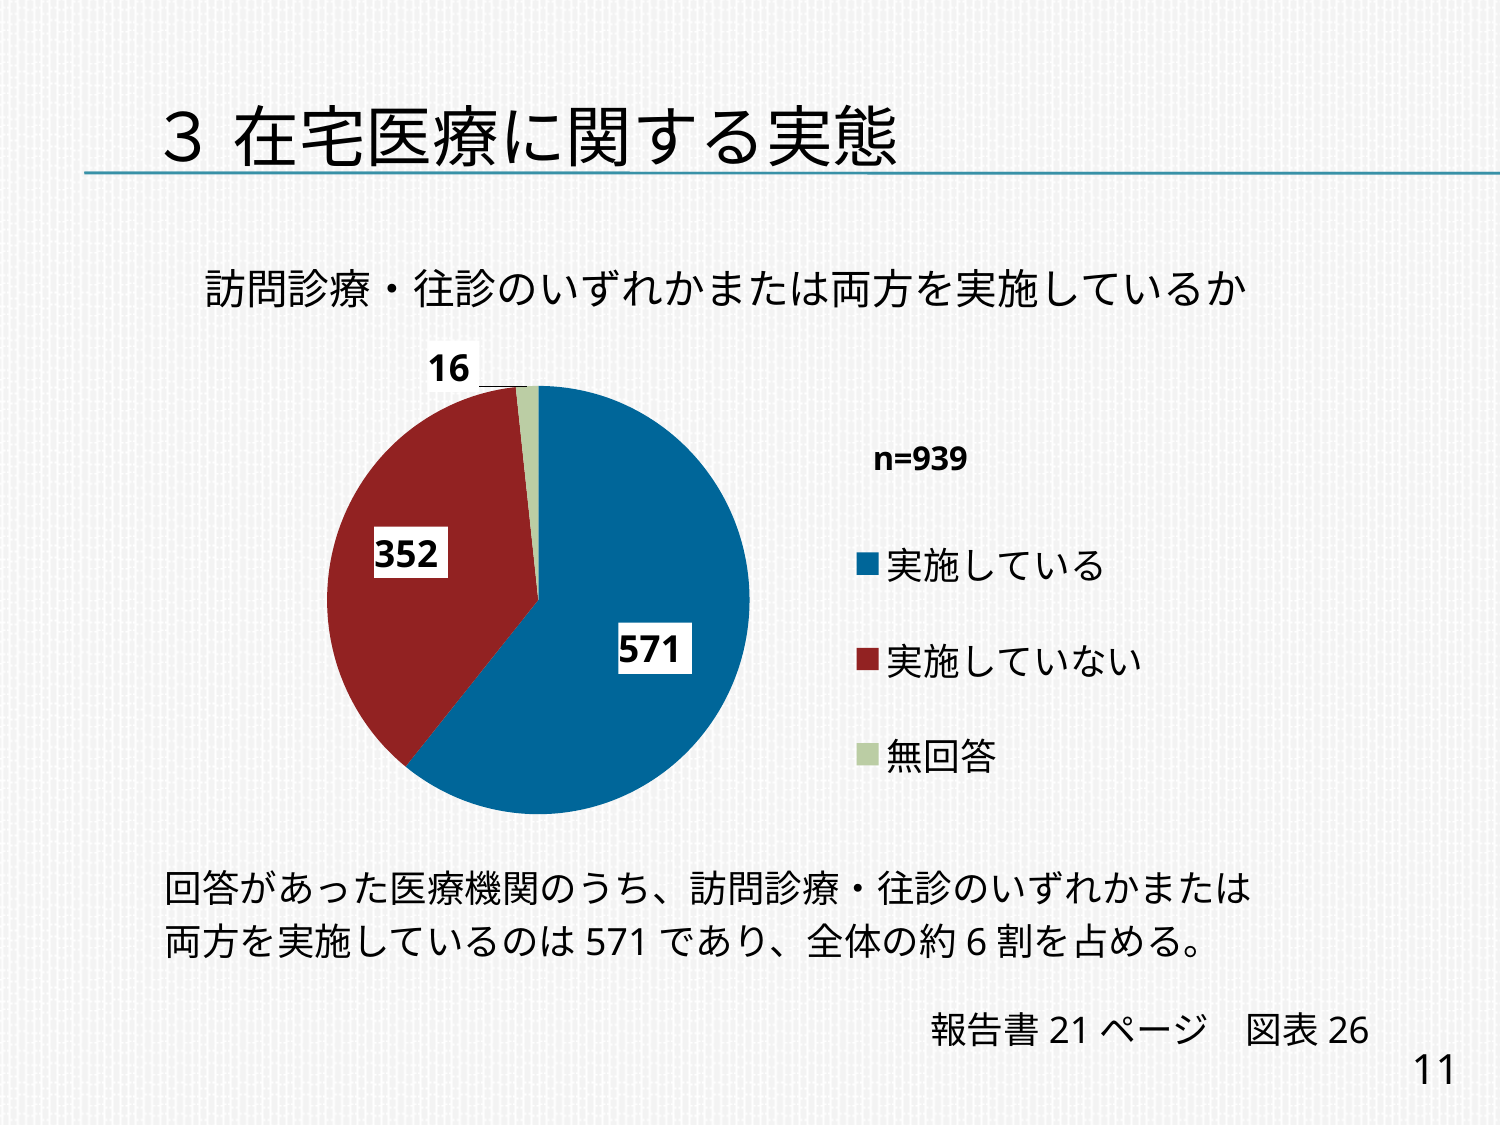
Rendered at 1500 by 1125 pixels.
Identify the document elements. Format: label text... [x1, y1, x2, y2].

chart [253, 325, 1471, 870]
text_box 報告書21ページ 図表26 [915, 999, 1412, 1059]
text_box 訪問診療・往診のいずれかまたは両方を実施しているか [106, 255, 1500, 321]
list 回答があった医療機関のうち、訪問診療・往診のいずれかまたは 両方を実施しているのは571であり、全体の約6割を占める。 [150, 857, 1500, 1028]
slide_number 11 [1350, 1035, 1475, 1103]
title ３ 在宅医療に関する実態 [135, 66, 1500, 204]
